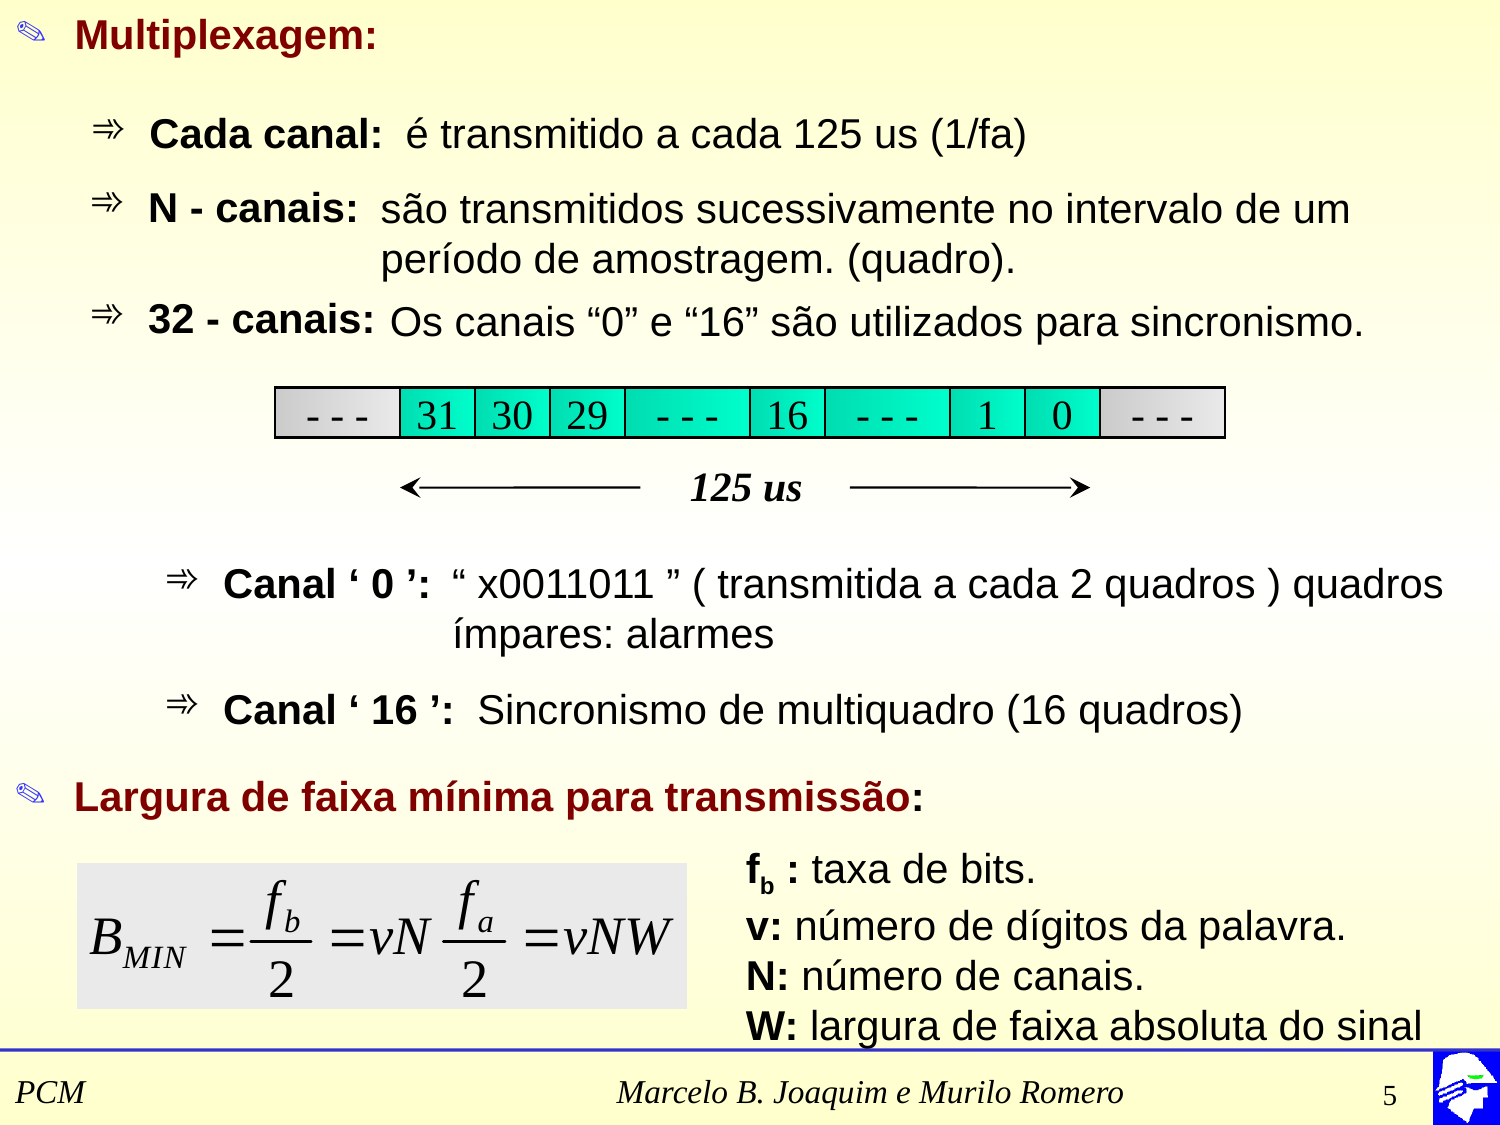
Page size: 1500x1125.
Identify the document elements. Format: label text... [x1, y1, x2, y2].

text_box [77, 862, 688, 1009]
text_box são transmitidos sucessivamente no intervalo de um período de amostragem. (quadro). [365, 174, 1500, 290]
picture [1433, 1052, 1500, 1125]
text_box Multiplexagem: [1, 0, 394, 65]
text_box 32 - canais: [75, 284, 413, 350]
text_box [274, 387, 1226, 518]
text_box N - canais: [74, 172, 388, 238]
text_box Canal ‘ 16 ’: [150, 675, 462, 740]
text_box Cada canal: [76, 99, 390, 165]
text_box Largura de faixa mínima para transmissão: [0, 762, 940, 828]
text_box fb : taxa de bits. v: número de dígitos da palavra. N: número de canais. W: largura de faixa absoluta do sinal [731, 834, 1438, 1057]
slide_number 5 [1100, 1062, 1413, 1125]
text_box Os canais “0” e “16” são utilizados para sincronismo. [374, 287, 1438, 353]
text_box Canal ‘ 0 ’: [149, 549, 450, 615]
text_box Sincronismo de multiquadro (16 quadros) [462, 675, 1375, 740]
text_box é transmitido a cada 125 us (1/fa) [390, 99, 1413, 165]
text_box “ x0011011 ” ( transmitida a cada 2 quadros ) quadros ímpares: alarmes [437, 549, 1500, 665]
